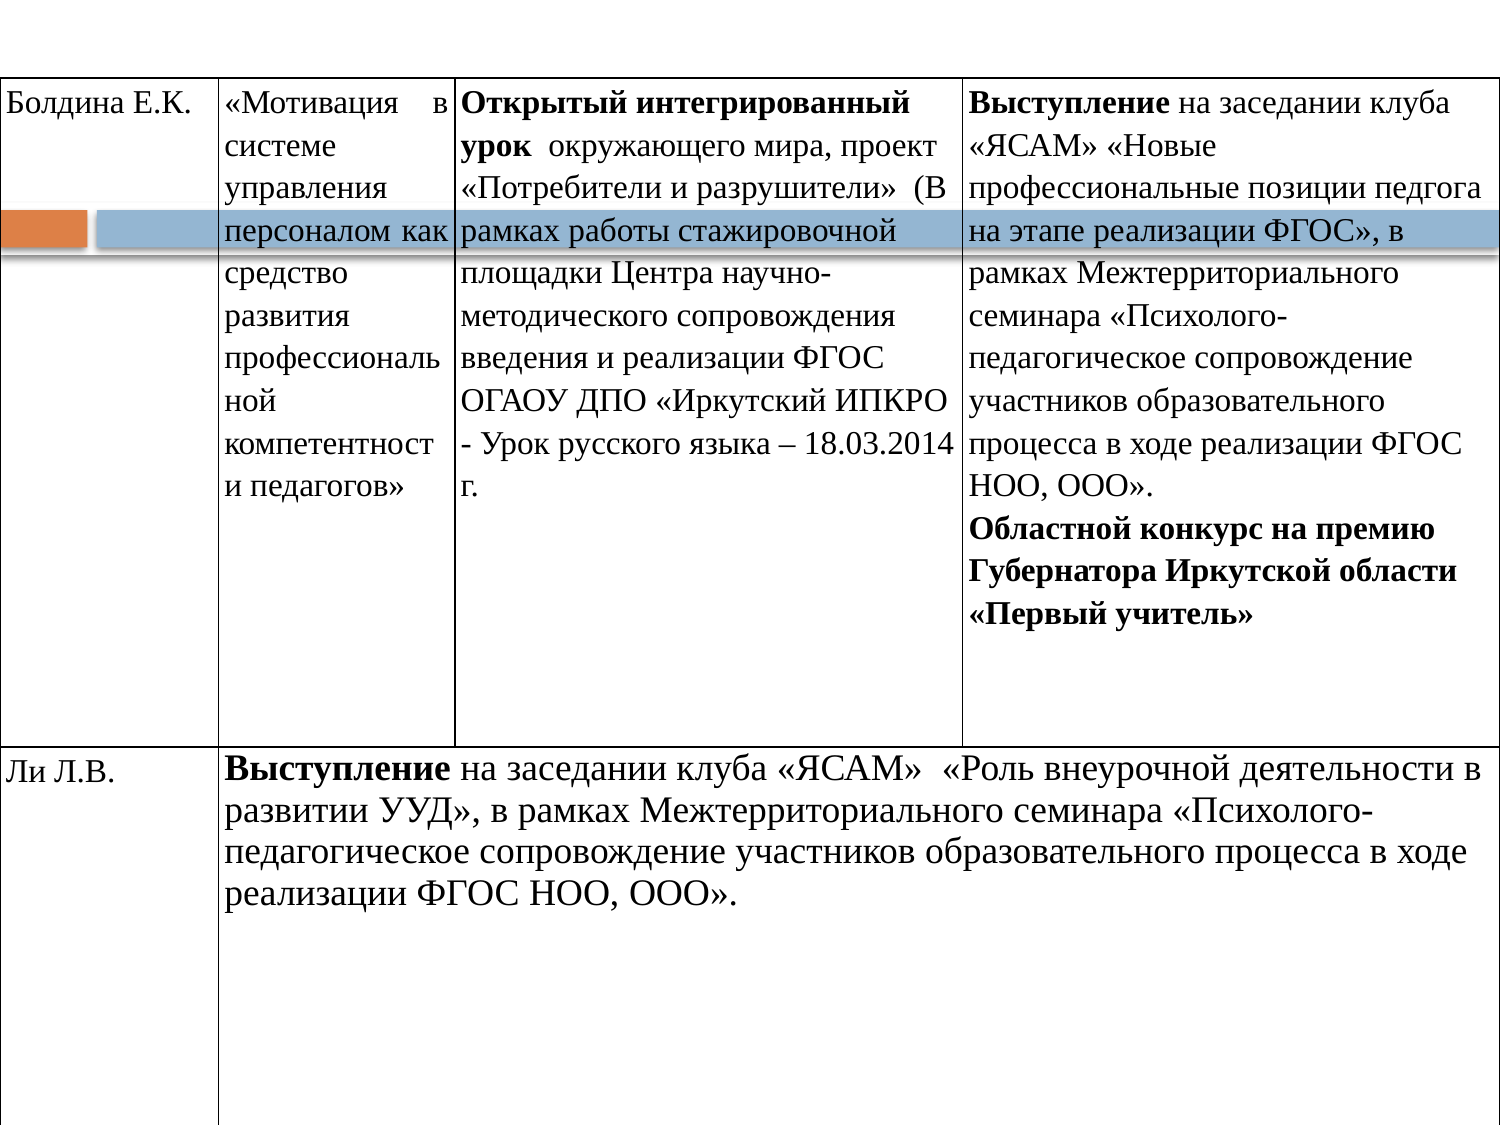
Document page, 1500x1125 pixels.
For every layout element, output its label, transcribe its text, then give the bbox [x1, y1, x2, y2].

table_header Выступление на заседании клуба «ЯСАМ» «Новые профессиональные позиции педгога на этапе реализации ФГОС», в рамках Межтерриториального семинара «Психолого-педагогическое сопровождение участников образовательного процесса в ходе реализации ФГОС НОО, ООО». Областной конкурс на премию Губернатора Иркутской области «Первый учитель» [963, 79, 1499, 746]
table_header Болдина Е.К. [1, 79, 218, 746]
table_header «Мотивация в системе управления персоналом как средство развития профессиональной компетентности педагогов» [219, 79, 454, 746]
table_header Открытый интегрированный урок окружающего мира, проект «Потребители и разрушители» (В рамках работы стажировочной площадки Центра научно- методического сопровождения введения и реализации ФГОС ОГАОУ ДПО «Иркутский ИПКРО - Урок русского языка – 18.03.2014 г. [456, 79, 962, 746]
table_cell Ли Л.В. [1, 748, 218, 1125]
table_cell Выступление на заседании клуба «ЯСАМ» «Роль внеурочной деятельности в развитии УУД», в рамках Межтерриториального семинара «Психолого-педагогическое сопровождение участников образовательного процесса в ходе реализации ФГОС НОО, ООО». [219, 748, 1499, 1125]
